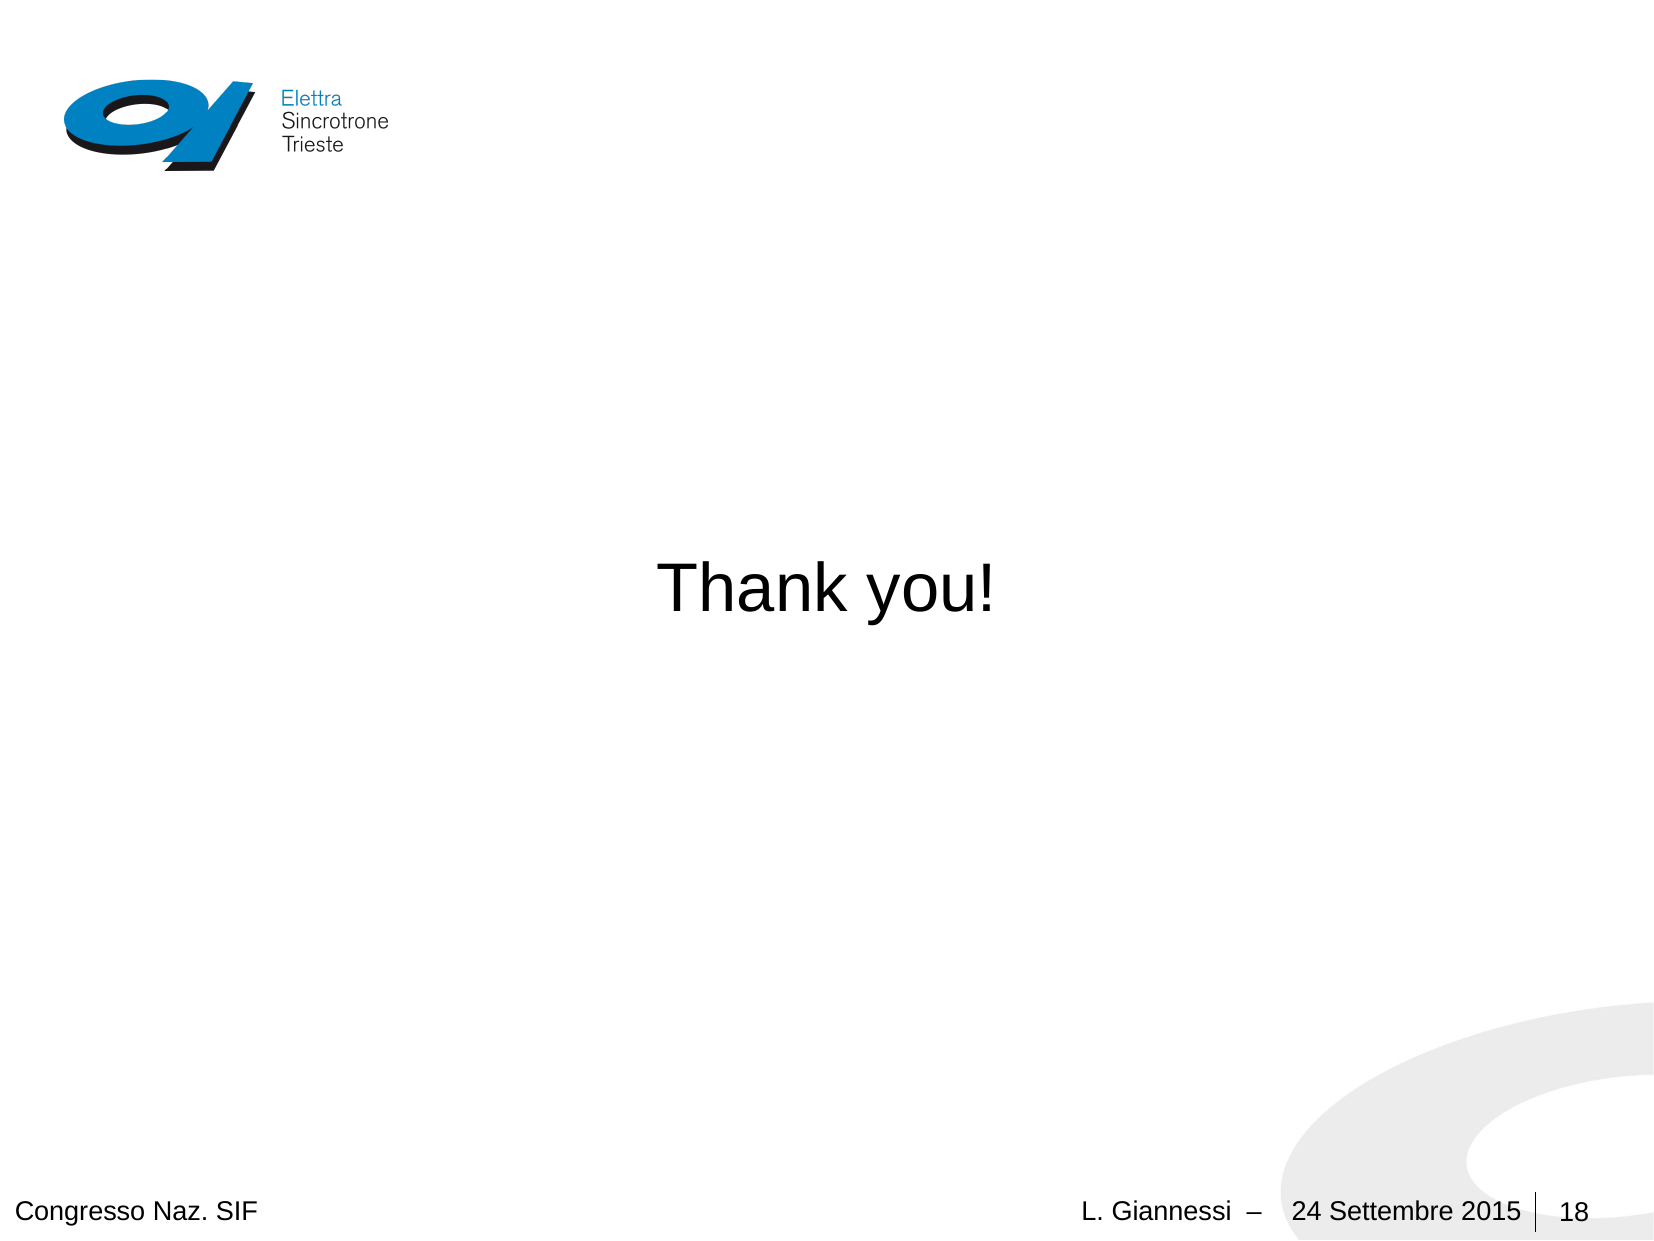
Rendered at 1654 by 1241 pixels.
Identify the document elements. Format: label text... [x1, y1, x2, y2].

slide_number 18 [1559, 1196, 1642, 1235]
picture [0, 0, 1654, 1240]
